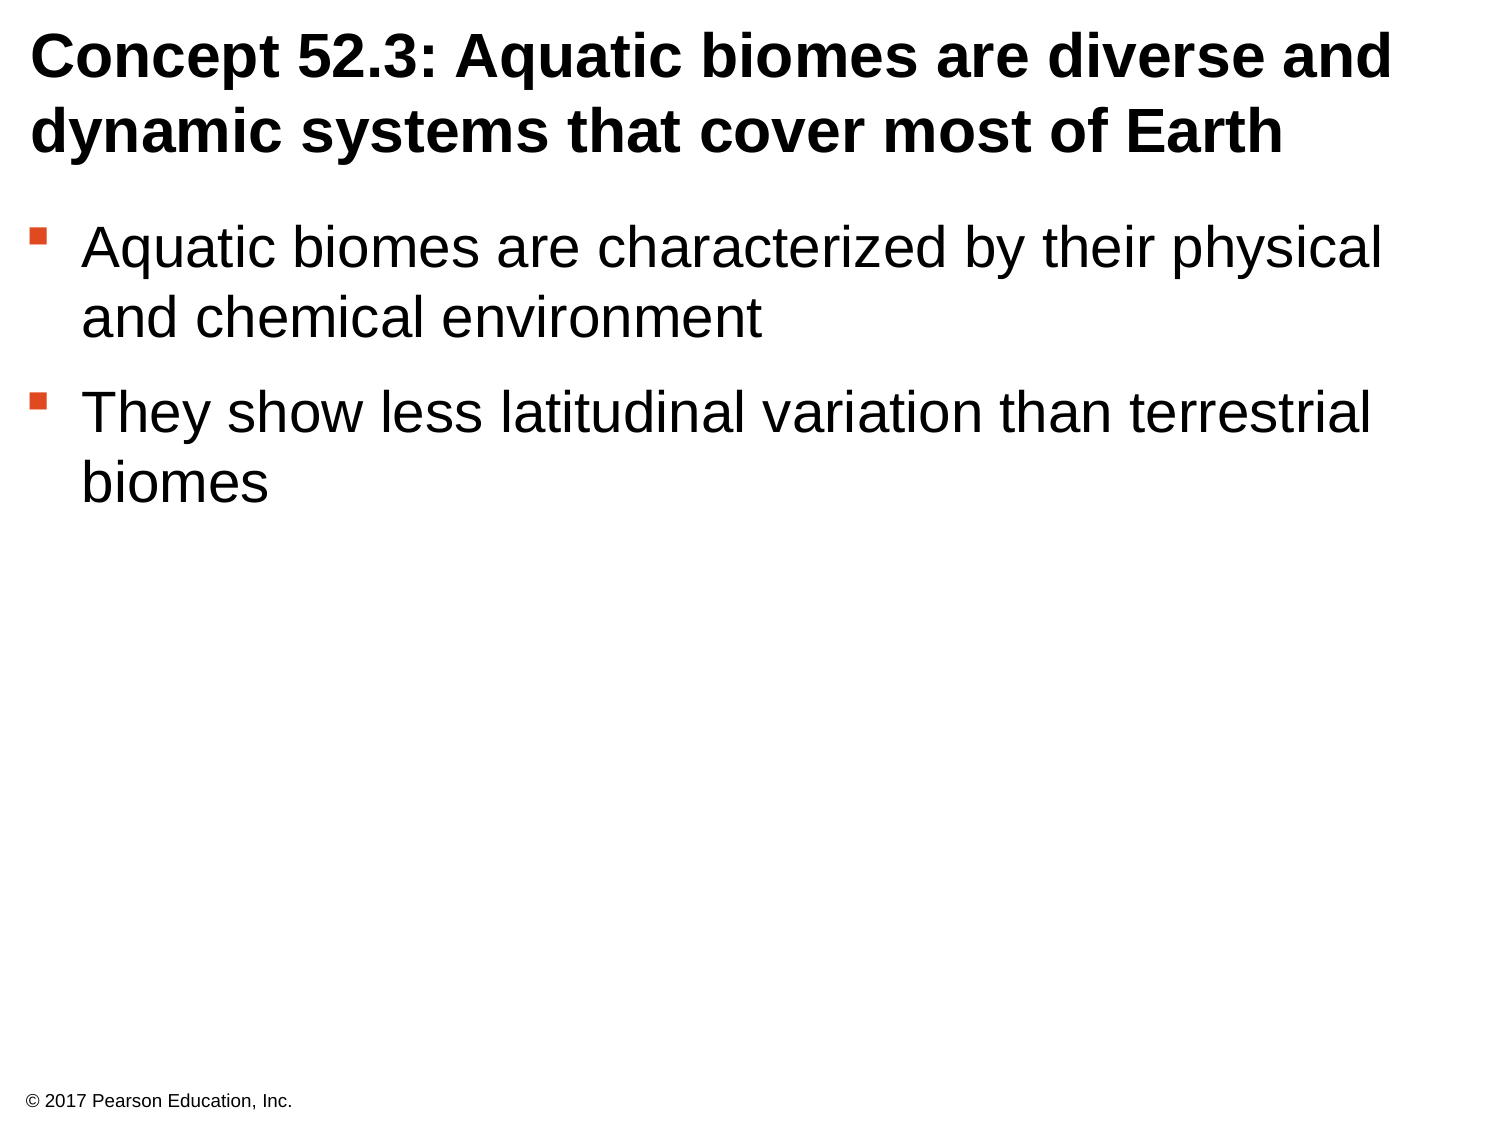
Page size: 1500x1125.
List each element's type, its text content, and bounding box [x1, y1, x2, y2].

list Aquatic biomes are characterized by their physical and chemical environment They show less latitudinal variation than terrestrial biomes [24, 208, 1475, 1065]
footer © 2017 Pearson Education, Inc. [10, 1080, 518, 1119]
title Concept 52.3: Aquatic biomes are diverse and dynamic systems that cover most of Earth [0, 0, 1500, 182]
